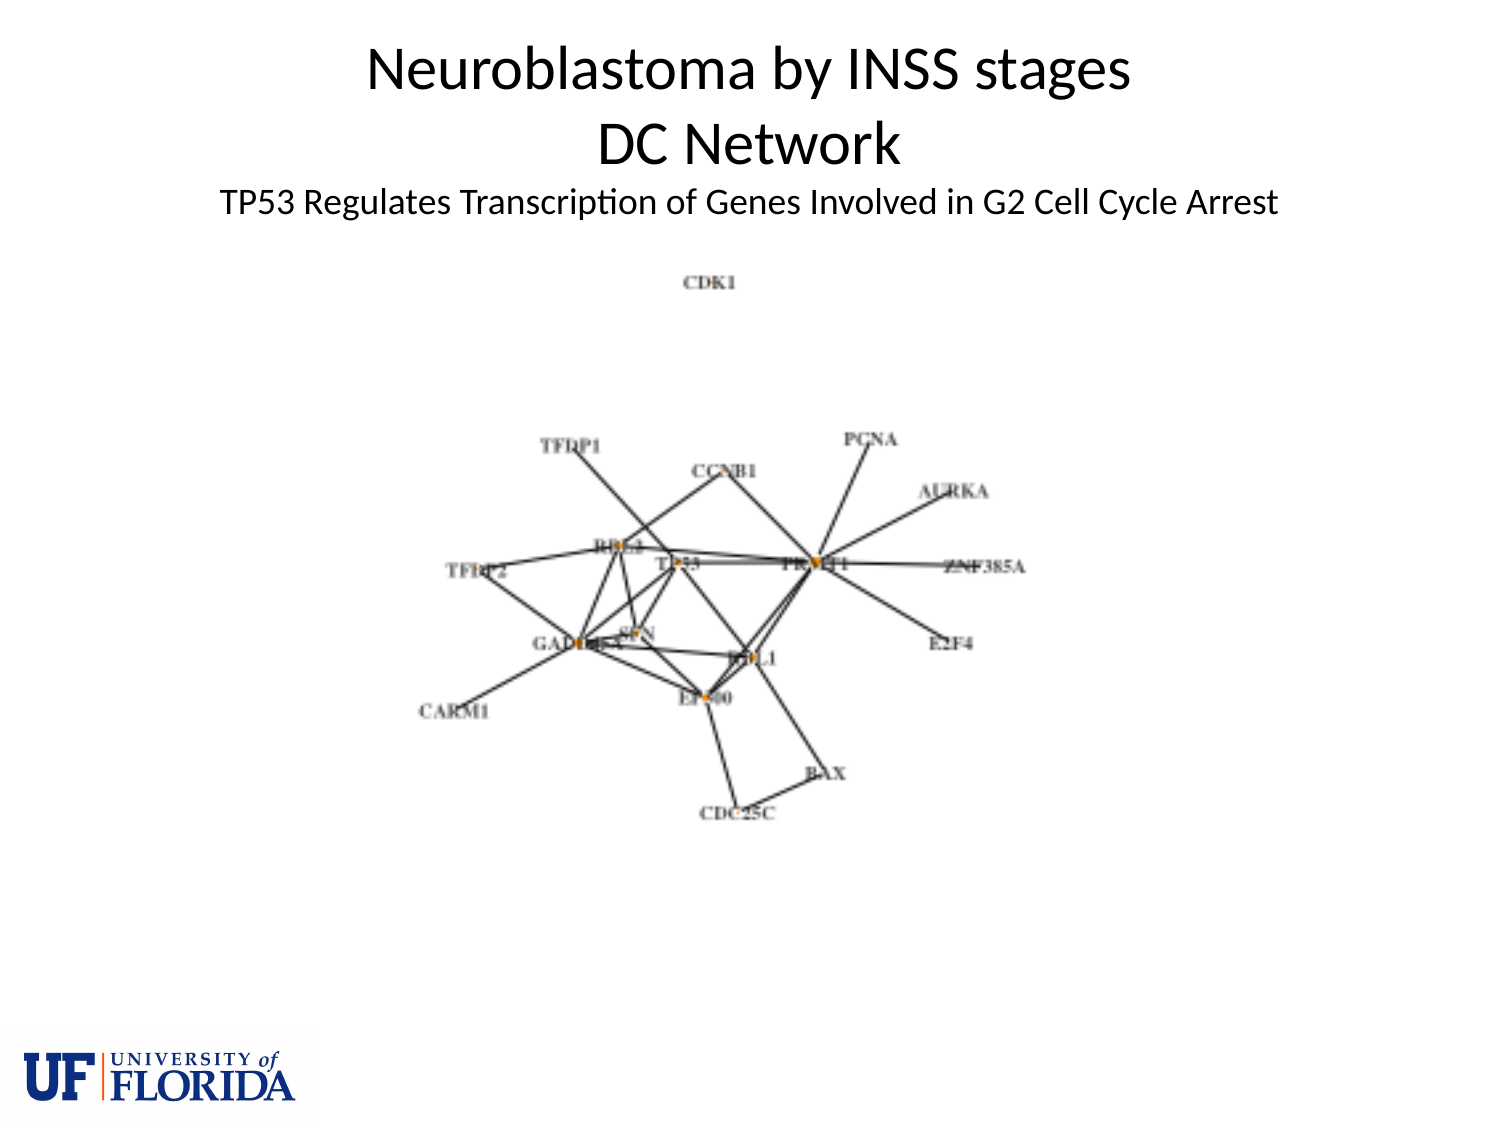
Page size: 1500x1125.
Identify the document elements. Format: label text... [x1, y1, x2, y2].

picture [0, 1027, 319, 1125]
picture [366, 249, 1085, 849]
title Neuroblastoma by INSS stages DC Network TP53 Regulates Transcription of Genes Involved in G2 Cell Cycle Arrest [74, 42, 1425, 253]
